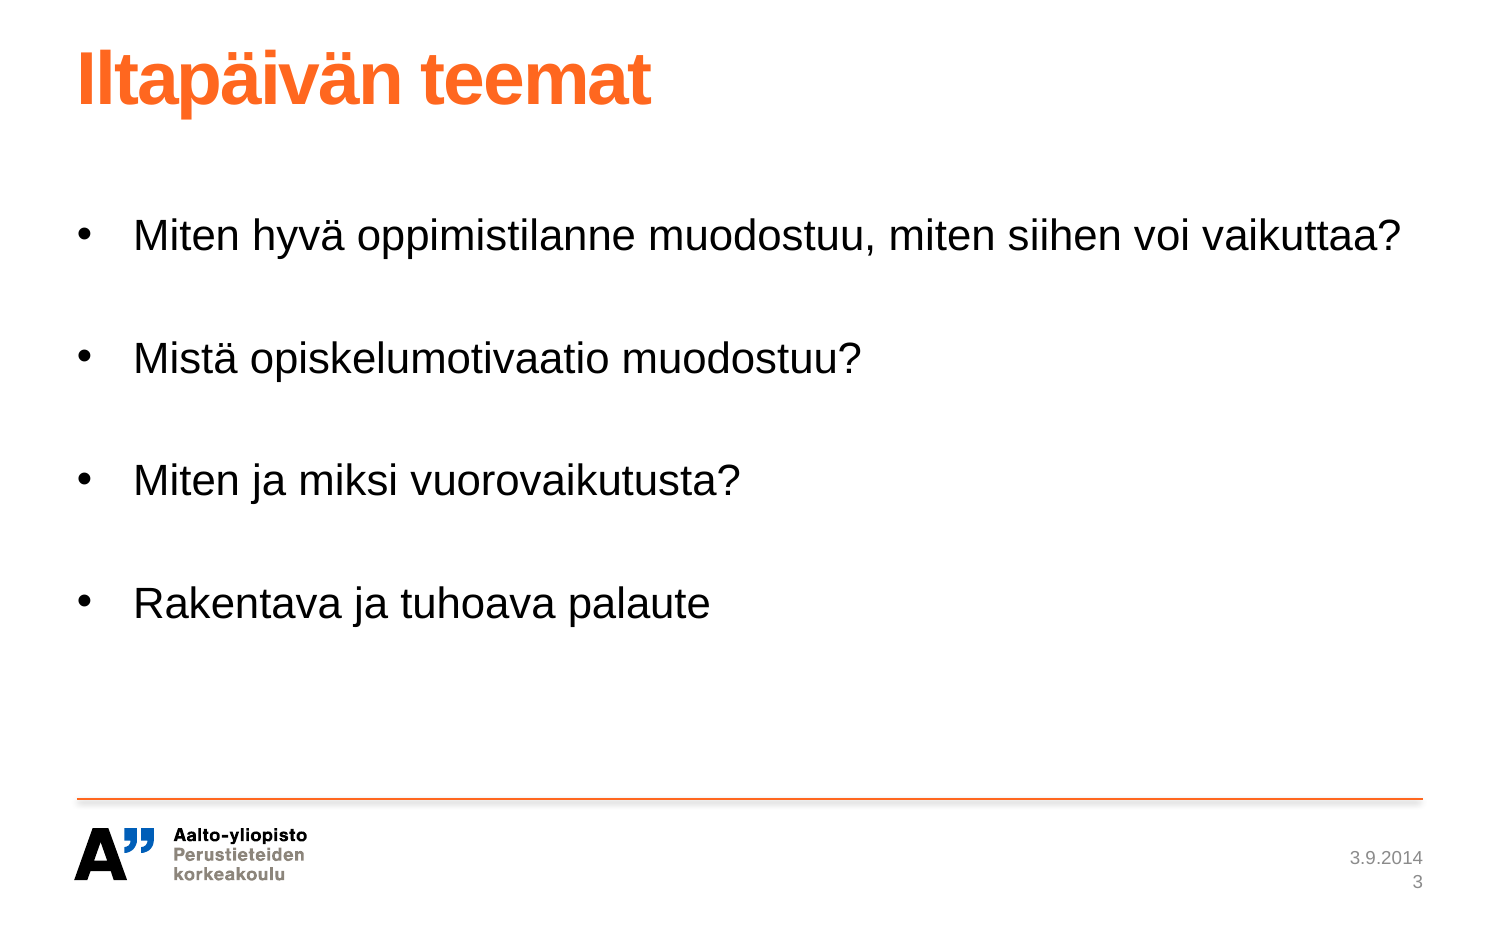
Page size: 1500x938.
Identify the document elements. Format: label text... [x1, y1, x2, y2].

title Iltapäivän teemat [76, 43, 1424, 206]
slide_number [829, 844, 1424, 871]
list Miten hyvä oppimistilanne muodostuu, miten siihen voi vaikuttaa? Mistä opiskelumotivaatio muodostuu? Miten ja miksi vuorovaikutusta? Rakentava ja tuhoava palaute [76, 206, 1424, 788]
slide_number 3 [829, 871, 1424, 893]
